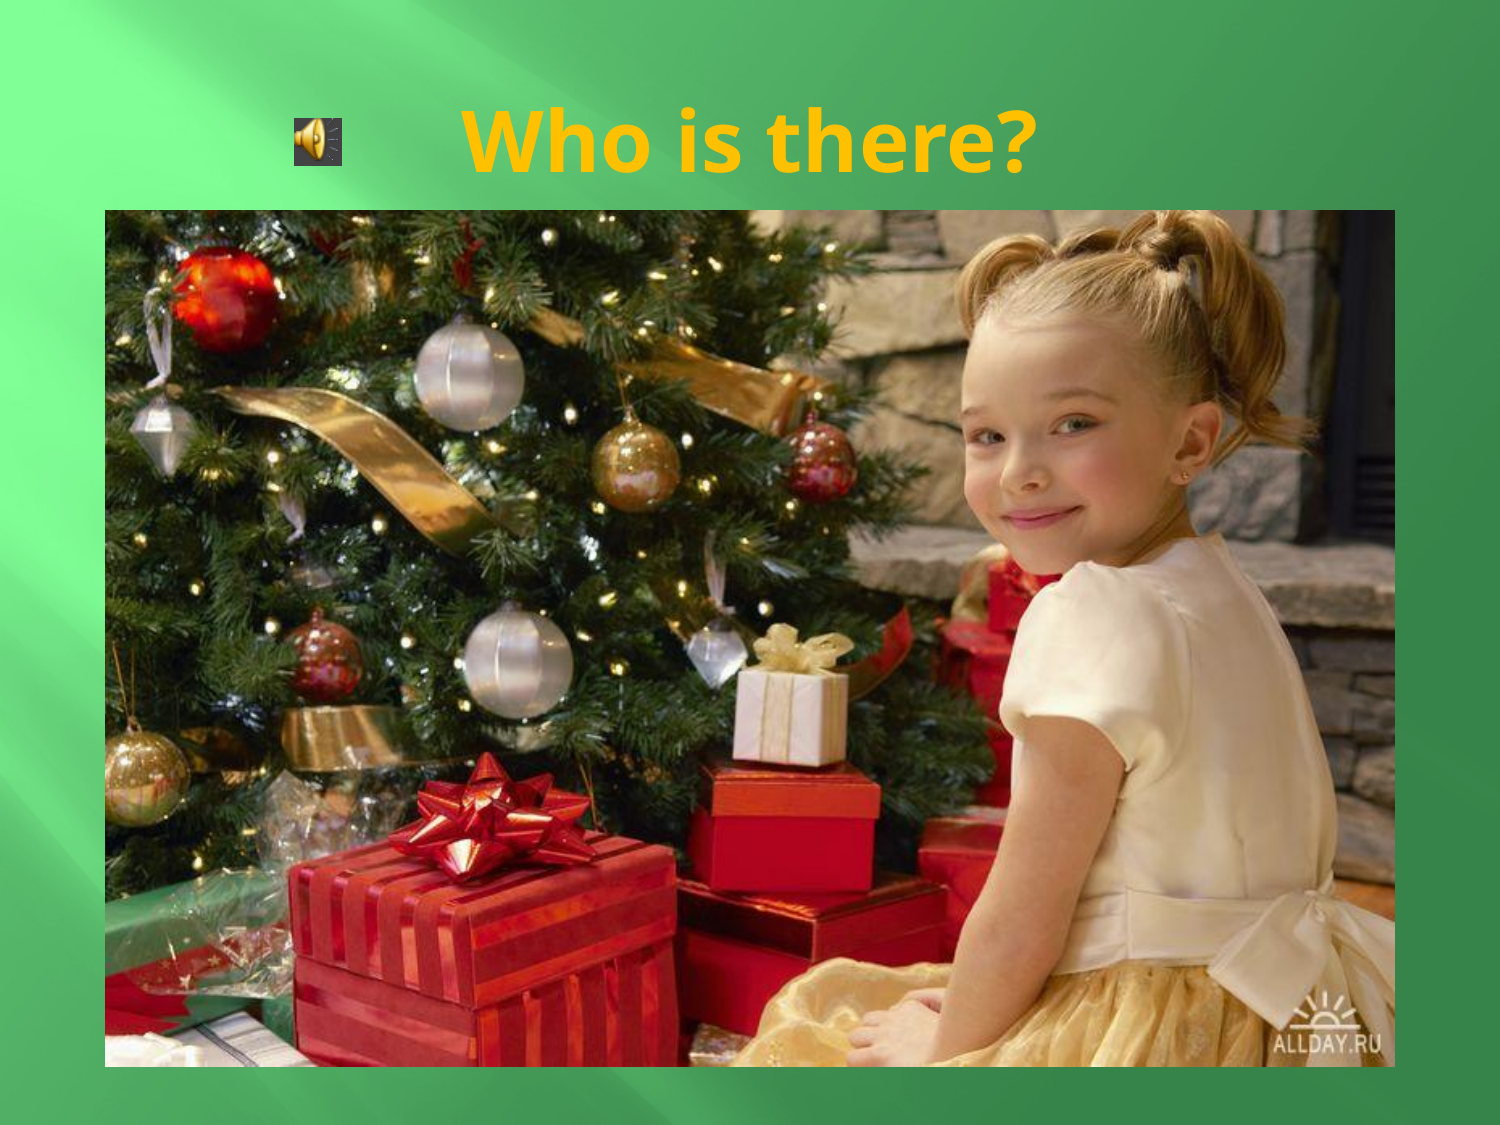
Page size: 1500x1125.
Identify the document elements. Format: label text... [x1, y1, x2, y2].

picture [292, 116, 344, 168]
title Who is there? [75, 45, 1425, 233]
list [105, 210, 1395, 1067]
